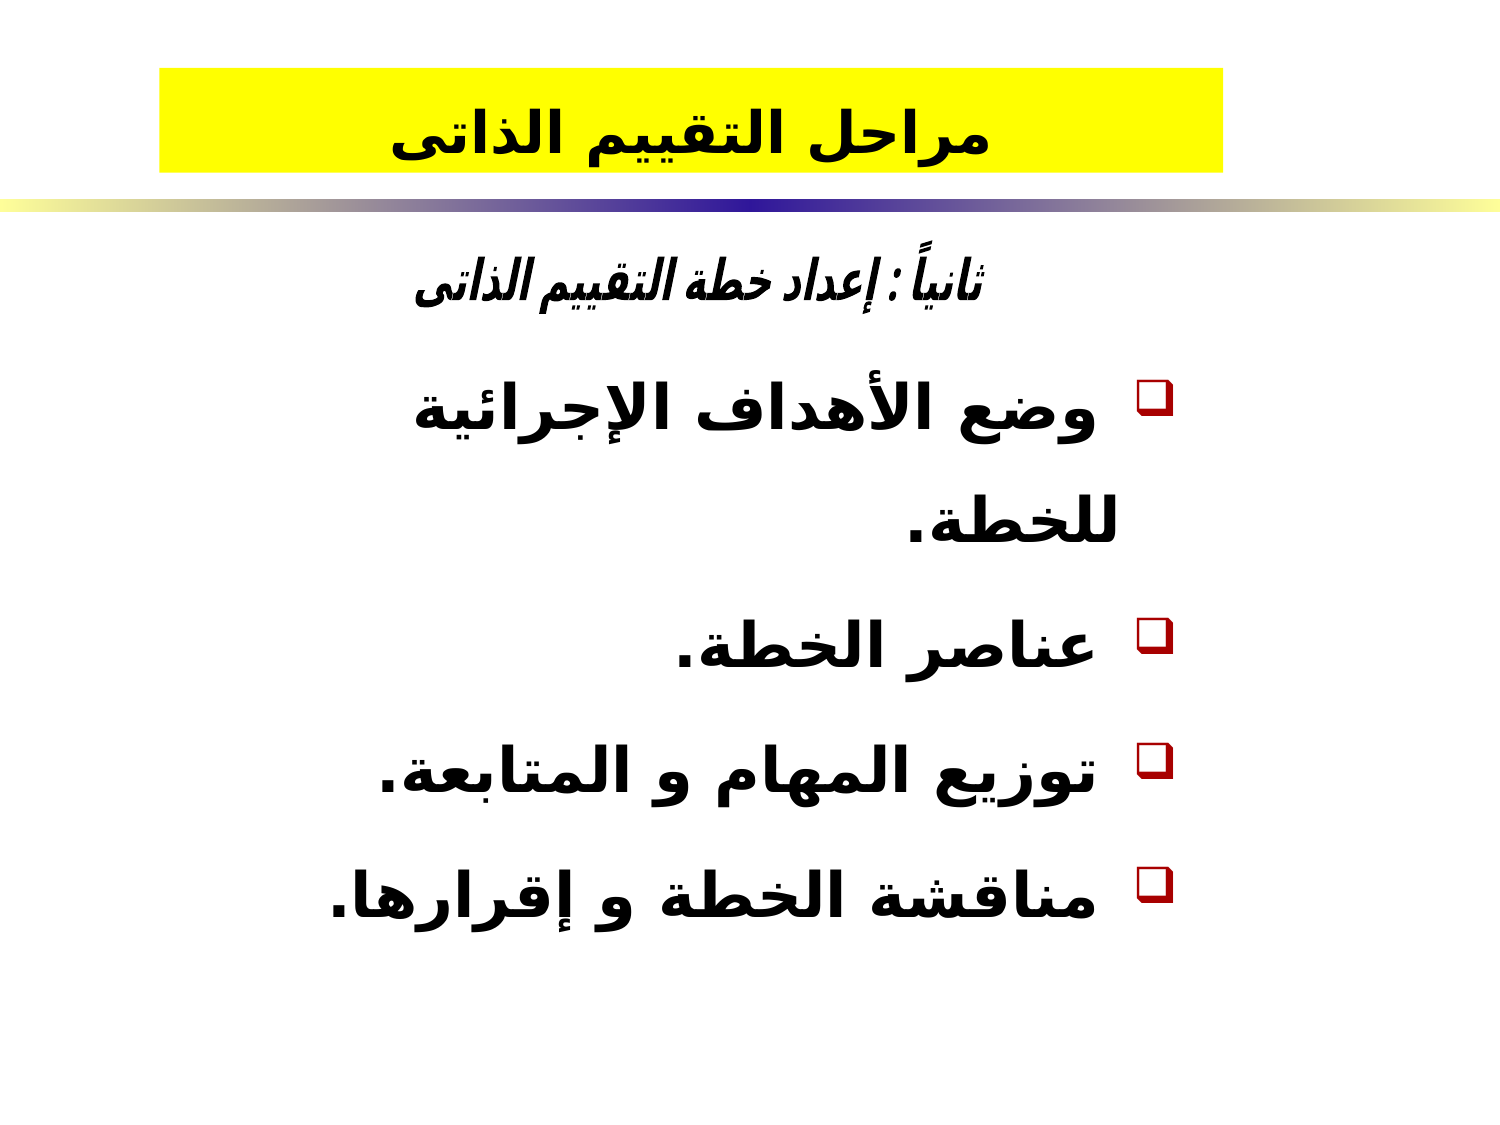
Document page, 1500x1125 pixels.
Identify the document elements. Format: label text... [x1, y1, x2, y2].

text_box وضع الأهداف الإجرائية للخطة. عناصر الخطة. توزيع المهام و المتابعة. مناقشة الخطة و إقرارها. [183, 354, 1193, 905]
text_box [0, 199, 1500, 212]
text_box مراحل التقييم الذاتى [159, 67, 1224, 173]
